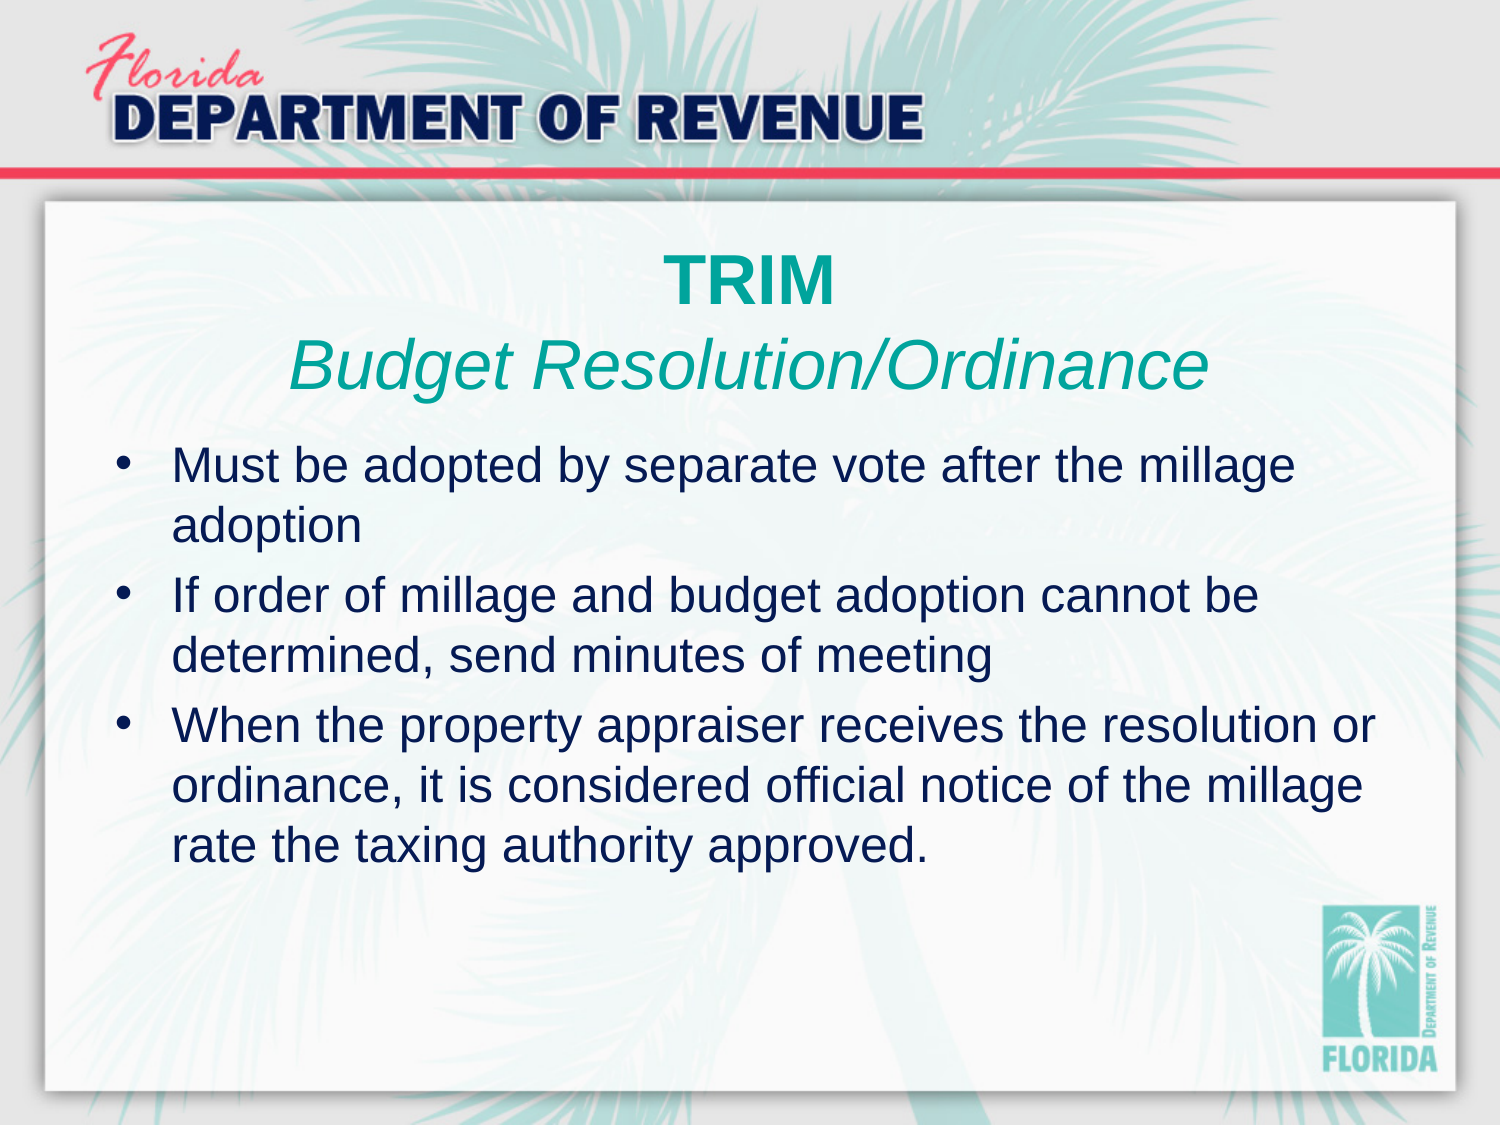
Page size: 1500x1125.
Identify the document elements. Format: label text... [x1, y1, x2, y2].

title TRIM Budget Resolution/Ordinance [75, 224, 1425, 413]
picture [0, 0, 1500, 1125]
list Must be adopted by separate vote after the millage adoption If order of millage and budget adoption cannot be determined, send minutes of meeting When the property appraiser receives the resolution or ordinance, it is considered official notice of the millage rate the taxing authority approved. [99, 425, 1438, 1050]
